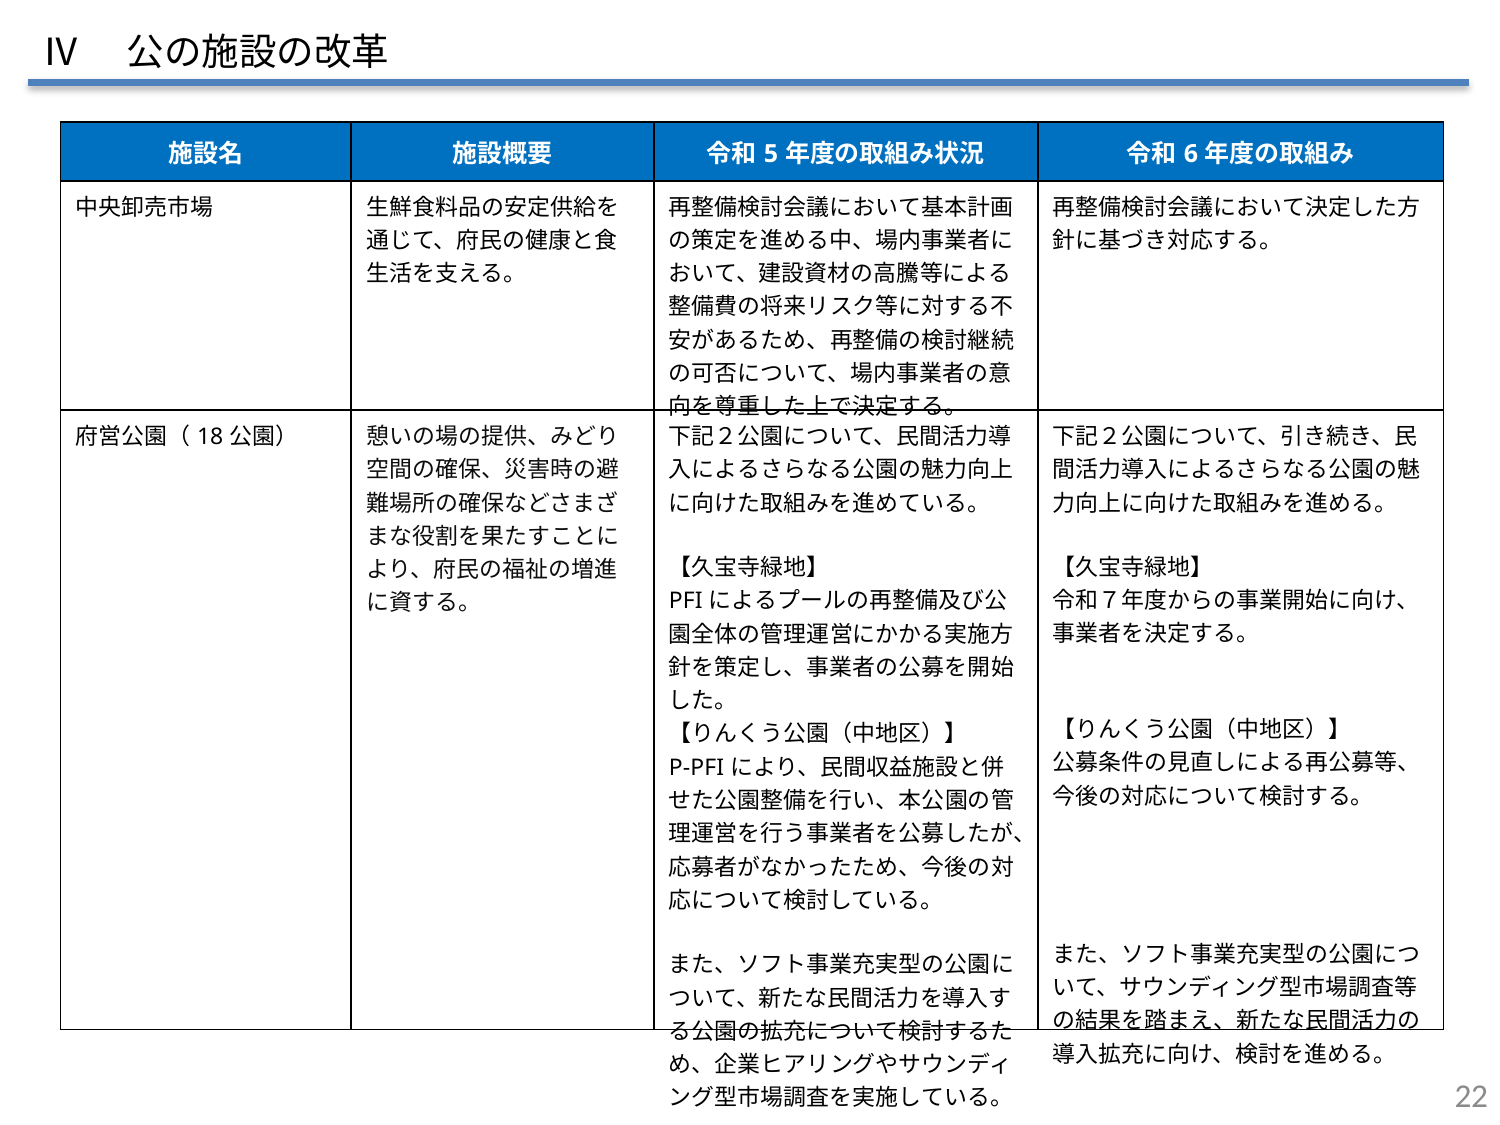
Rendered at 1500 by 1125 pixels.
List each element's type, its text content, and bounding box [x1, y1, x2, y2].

table_cell 再整備検討会議において基本計画の策定を進める中、場内事業者において、建設資材の高騰等による整備費の将来リスク等に対する不安があるため、再整備の検討継続の可否について、場内事業者の意向を尊重した上で決定する。 [655, 182, 1037, 409]
slide_number 57 [1153, 1063, 1500, 1124]
table_cell 中央卸売市場 [61, 182, 350, 409]
table_cell 再整備検討会議において決定した方針に基づき対応する。 [1039, 182, 1443, 409]
table_cell 下記２公園について、引き続き、民間活力導入によるさらなる公園の魅力向上に向けた取組みを進める。 【久宝寺緑地】 令和７年度からの事業開始に向け、事業者を決定する。 【りんくう公園（中地区）】 公募条件の見直しによる再公募等、今後の対応について検討する。 また、ソフト事業充実型の公園について、サウンディング型市場調査等の結果を踏まえ、新たな民間活力の導入拡充に向け、検討を進める。 [1039, 411, 1443, 1029]
table_cell 生鮮食料品の安定供給を通じて、府民の健康と食生活を支える。 [352, 182, 653, 409]
table_cell 府営公園（18公園） [61, 411, 350, 1029]
table_header 令和6年度の取組み [1039, 123, 1443, 180]
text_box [27, 20, 1470, 83]
table_cell 憩いの場の提供、みどり空間の確保、災害時の避難場所の確保などさまざまな役割を果たすことにより、府民の福祉の増進に資する。 [352, 411, 653, 1029]
table_header 施設概要 [352, 123, 653, 180]
table_header 令和5年度の取組み状況 [655, 123, 1037, 180]
table_cell 下記２公園について、民間活力導入によるさらなる公園の魅力向上に向けた取組みを進めている。 【久宝寺緑地】 PFIによるプールの再整備及び公園全体の管理運営にかかる実施方針を策定し、事業者の公募を開始した。 【りんくう公園（中地区）】 P-PFIにより、民間収益施設と併せた公園整備を行い、本公園の管理運営を行う事業者を公募したが、応募者がなかったため、今後の対応について検討している。 また、ソフト事業充実型の公園について、新たな民間活力を導入する公園の拡充について検討するため、企業ヒアリングやサウンディング型市場調査を実施している。 [655, 411, 1037, 1029]
table_header 施設名 [61, 123, 350, 180]
